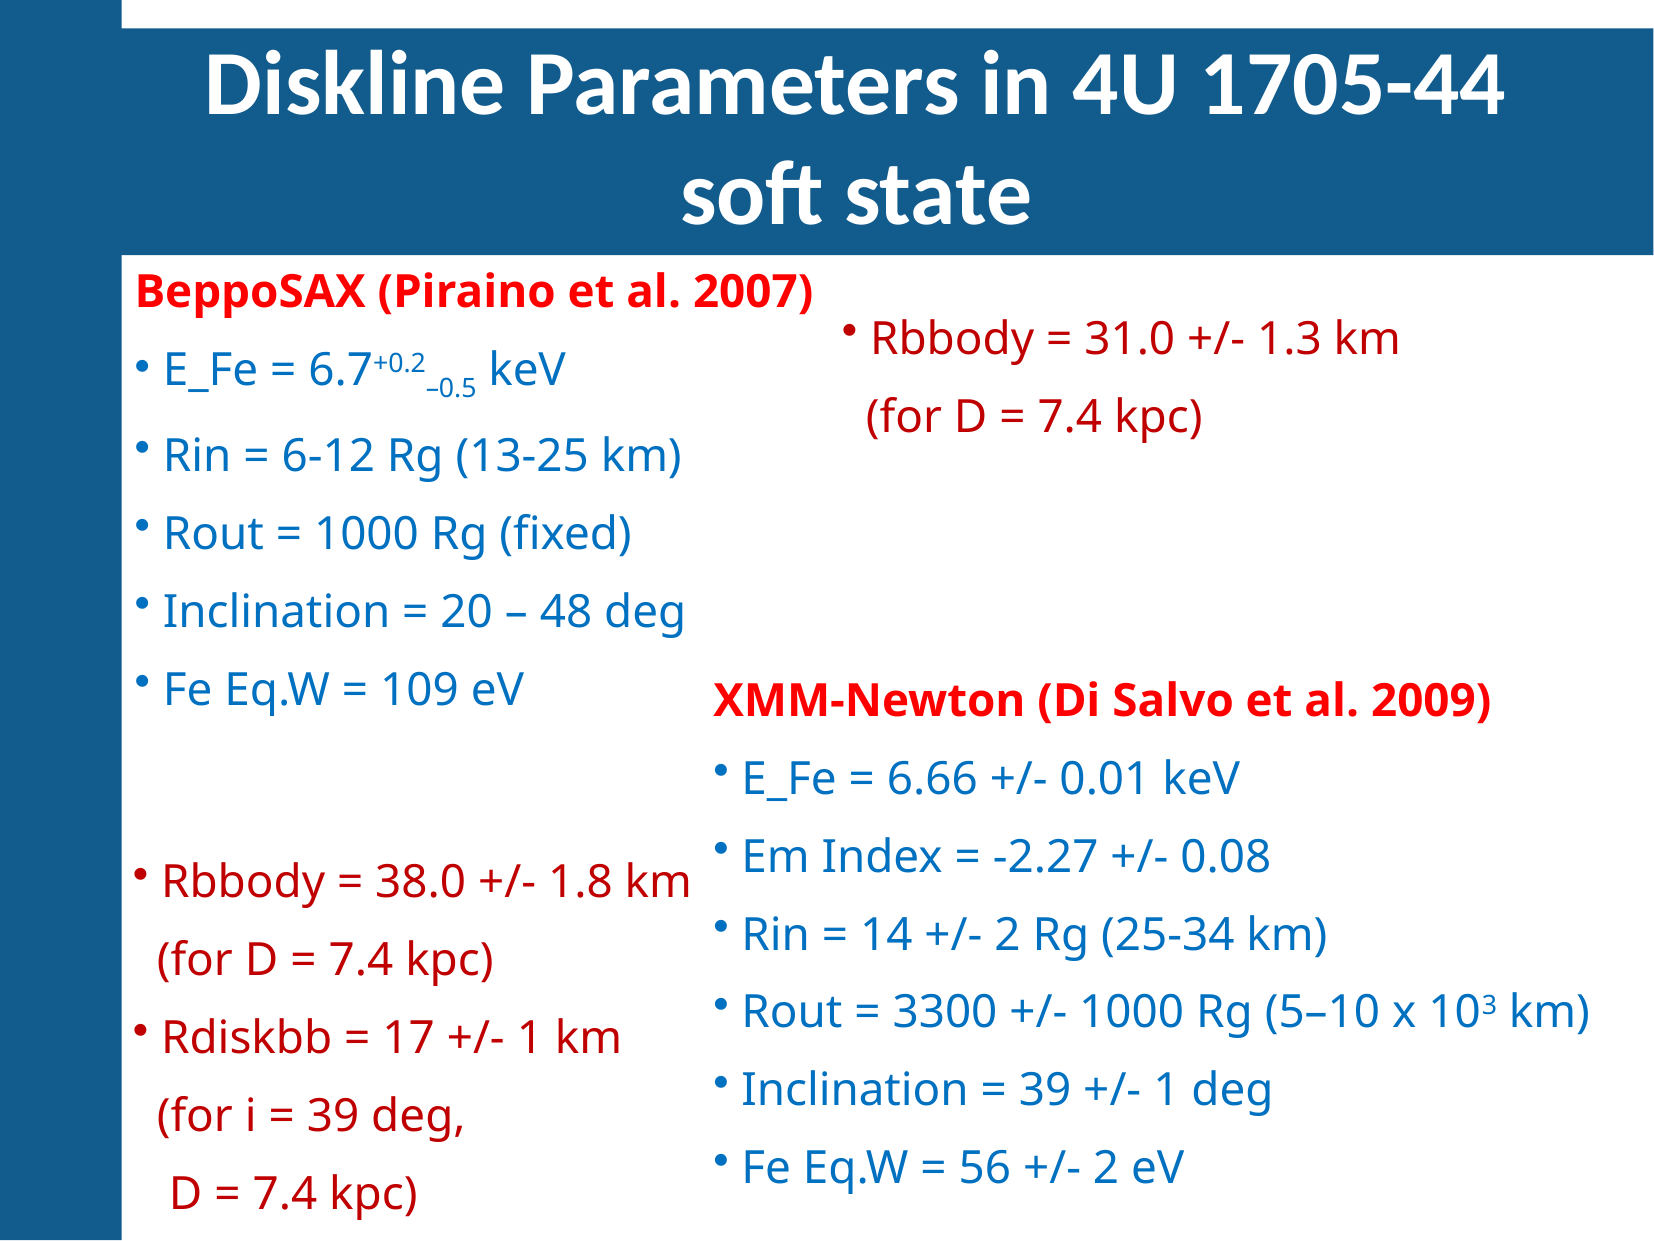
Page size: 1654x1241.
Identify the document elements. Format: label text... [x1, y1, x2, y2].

text_box XMM-Newton (Di Salvo et al. 2009) E_Fe = 6.66 +/- 0.01 keV Em Index = -2.27 +/- 0.08 Rin = 14 +/- 2 Rg (25-34 km) Rout = 3300 +/- 1000 Rg (5–10 x 103 km) Inclination = 39 +/- 1 deg Fe Eq.W = 56 +/- 2 eV [696, 662, 1654, 1202]
title Diskline Parameters in 4U 1705-44 soft state [153, 29, 1560, 237]
text_box Rbbody = 38.0 +/- 1.8 km (for D = 7.4 kpc) Rdiskbb = 17 +/- 1 km (for i = 39 deg, D = 7.4 kpc) [118, 844, 756, 1226]
text_box Rbbody = 31.0 +/- 1.3 km (for D = 7.4 kpc) [827, 301, 1654, 449]
text_box BeppoSAX (Piraino et al. 2007) E_Fe = 6.7+0.2–0.5 keV Rin = 6-12 Rg (13-25 km) Rout = 1000 Rg (fixed) Inclination = 20 – 48 deg Fe Eq.W = 109 eV [118, 253, 875, 723]
